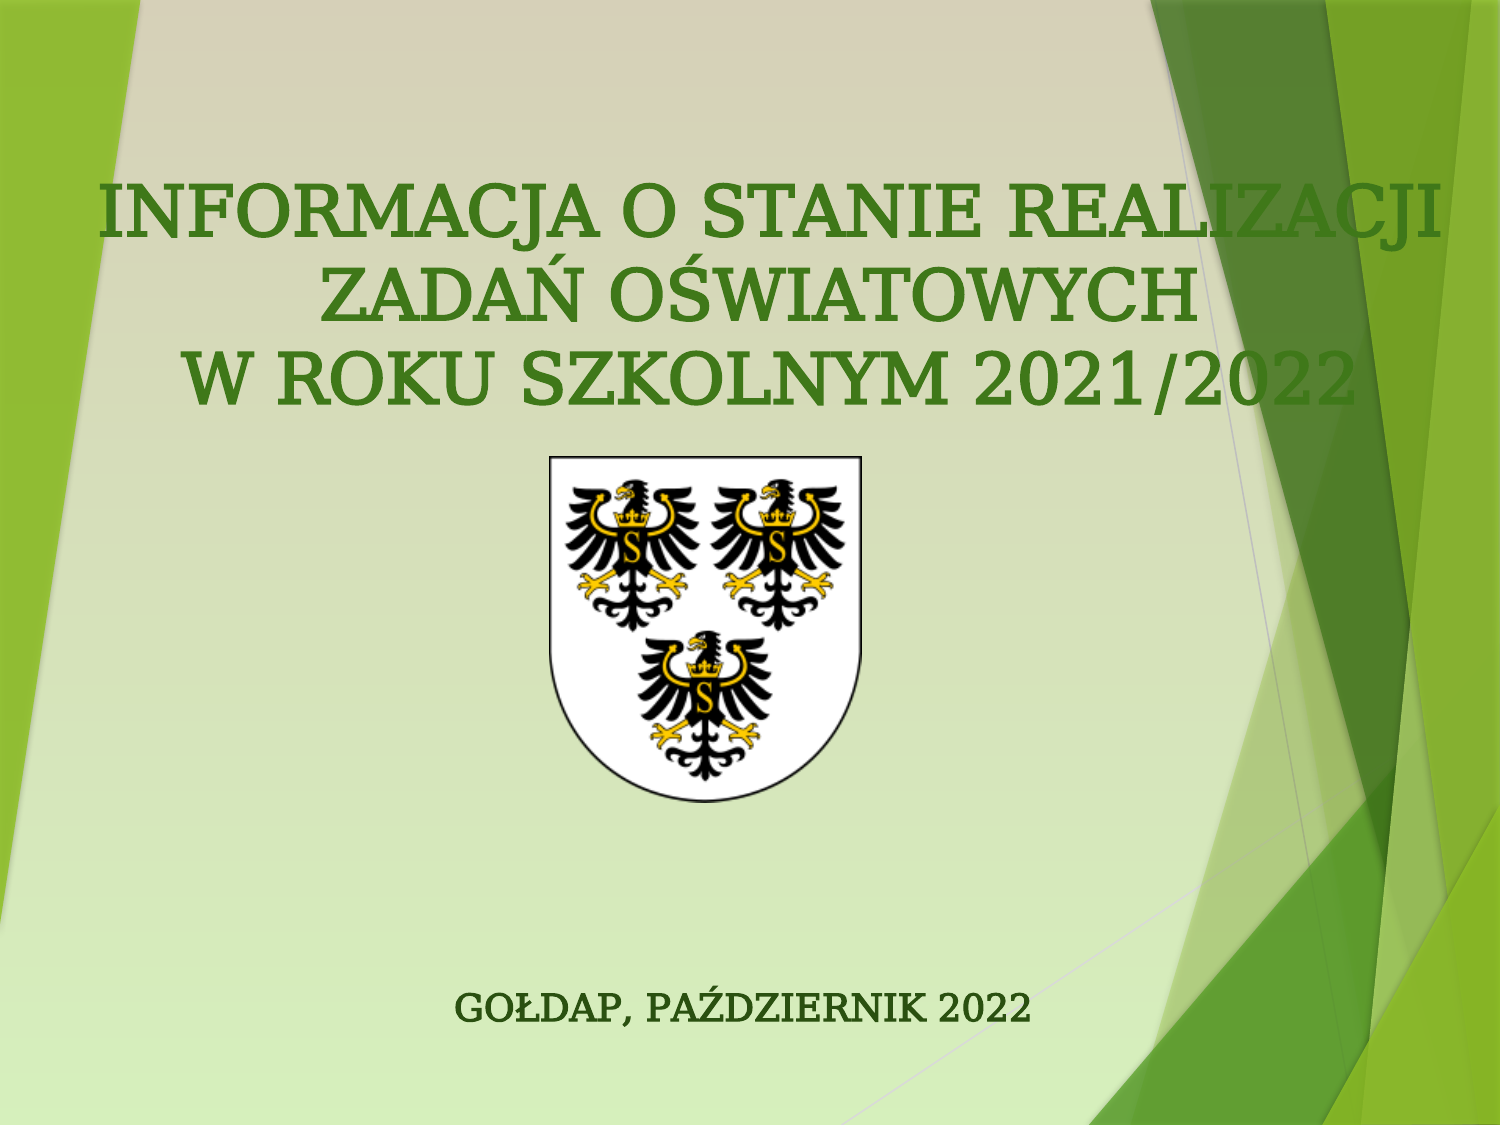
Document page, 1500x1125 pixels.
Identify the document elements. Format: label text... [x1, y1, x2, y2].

title Informacja o stanie realizacji zadań oświatowych w roku szkolnym 2021/2022 [76, 94, 1466, 426]
picture [548, 455, 863, 804]
subtitle Gołdap, październik 2022 [218, 975, 1269, 1082]
